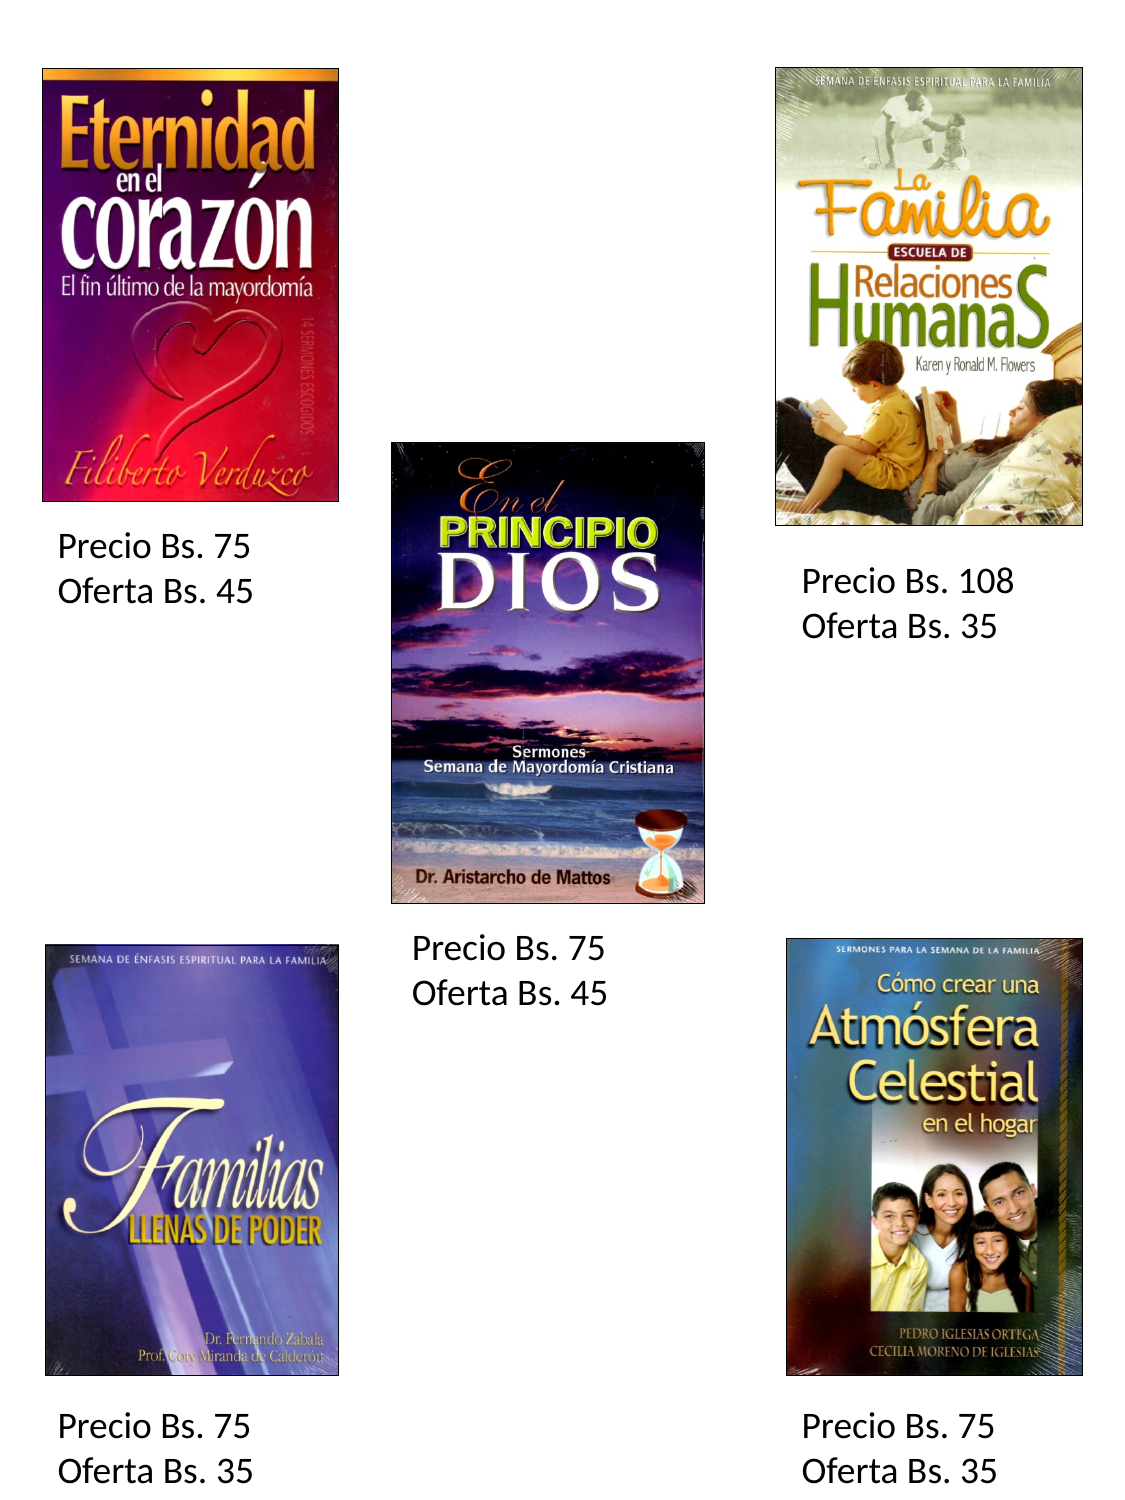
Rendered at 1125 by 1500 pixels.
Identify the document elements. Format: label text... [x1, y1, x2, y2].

text_box Precio Bs. 75 Oferta Bs. 45 [42, 513, 334, 619]
picture [391, 442, 705, 904]
text_box Precio Bs. 108 Oferta Bs. 35 [786, 549, 1078, 654]
picture [45, 944, 339, 1377]
picture [786, 938, 1083, 1377]
text_box Precio Bs. 75 Oferta Bs. 45 [397, 915, 688, 1021]
picture [42, 68, 339, 503]
text_box Precio Bs. 75 Oferta Bs. 35 [786, 1393, 1078, 1499]
picture [774, 67, 1083, 526]
text_box Precio Bs. 75 Oferta Bs. 35 [42, 1393, 334, 1499]
